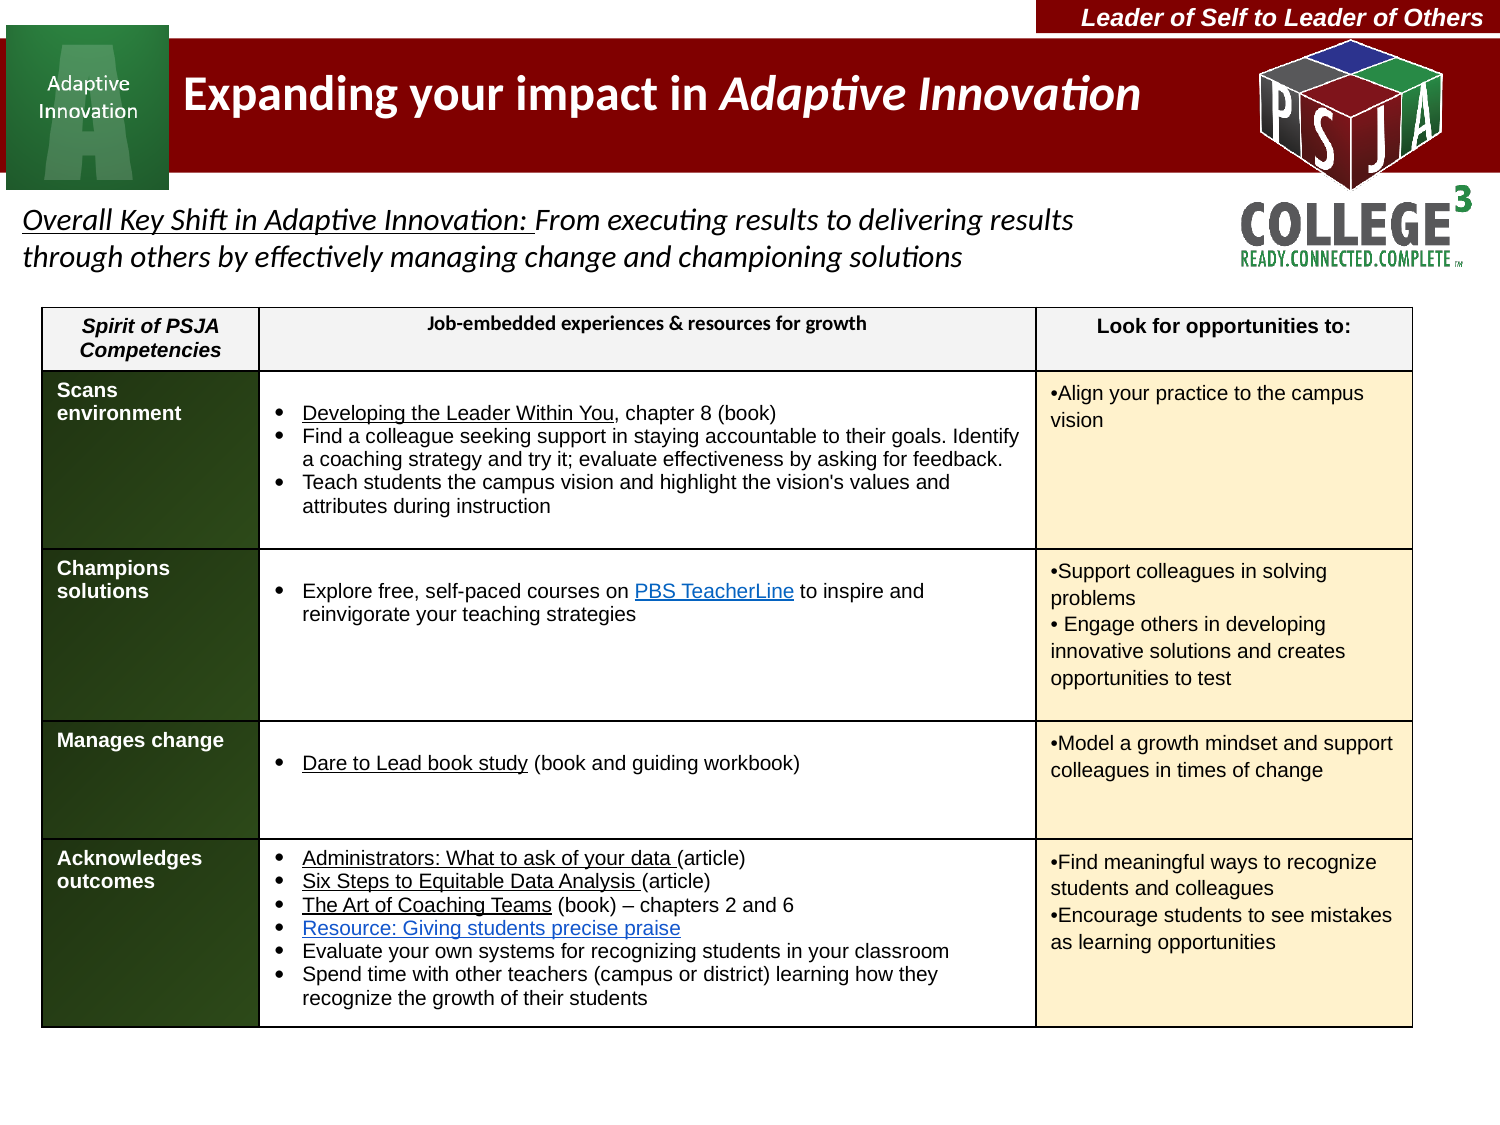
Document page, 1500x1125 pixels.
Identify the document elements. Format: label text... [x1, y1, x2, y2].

picture [1222, 190, 1484, 279]
table_cell Champions solutions [43, 550, 258, 720]
table_cell Developing the Leader Within You, chapter 8 (book) Find a colleague seeking support in staying accountable to their goals. Identify a coaching strategy and try it; evaluate effectiveness by asking for feedback. Teach students the campus vision and highlight the vision's values and attributes during instruction [260, 372, 1035, 548]
picture [6, 25, 169, 190]
table_header Job-embedded experiences & resources for growth [260, 308, 1035, 370]
table_header Look for opportunities to: [1037, 308, 1412, 370]
table_cell Scans environment [43, 372, 258, 548]
table_cell •Find meaningful ways to recognize students and colleagues •Encourage students to see mistakes as learning opportunities [1037, 840, 1412, 1026]
table_cell Acknowledges outcomes [43, 840, 258, 1026]
table_cell Explore free, self-paced courses on PBS TeacherLine to inspire and reinvigorate your teaching strategies [260, 550, 1035, 720]
text_box Overall Key Shift in Adaptive Innovation: From executing results to delivering results through others by effectively managing change and championing solutions [7, 184, 1177, 289]
text_box Leader of Self to Leader of Others [1036, 0, 1500, 34]
table_cell •Model a growth mindset and support colleagues in times of change [1037, 722, 1412, 838]
table_cell Manages change [43, 722, 258, 838]
table_cell •Align your practice to the campus vision [1037, 372, 1412, 548]
text_box Expanding your impact in Adaptive Innovation [174, 52, 1500, 190]
table_header Spirit of PSJA Competencies [43, 308, 258, 370]
table_cell Dare to Lead book study (book and guiding workbook) [260, 722, 1035, 838]
picture [1222, 34, 1484, 52]
table_cell Administrators: What to ask of your data (article) Six Steps to Equitable Data Analysis (article) The Art of Coaching Teams (book) – chapters 2 and 6 Resource: Giving students precise praise Evaluate your own systems for recognizing students in your classroom Spend time with other teachers (campus or district) learning how they recognize the growth of their students [260, 840, 1035, 1026]
table_cell •Support colleagues in solving problems • Engage others in developing innovative solutions and creates opportunities to test [1037, 550, 1412, 720]
